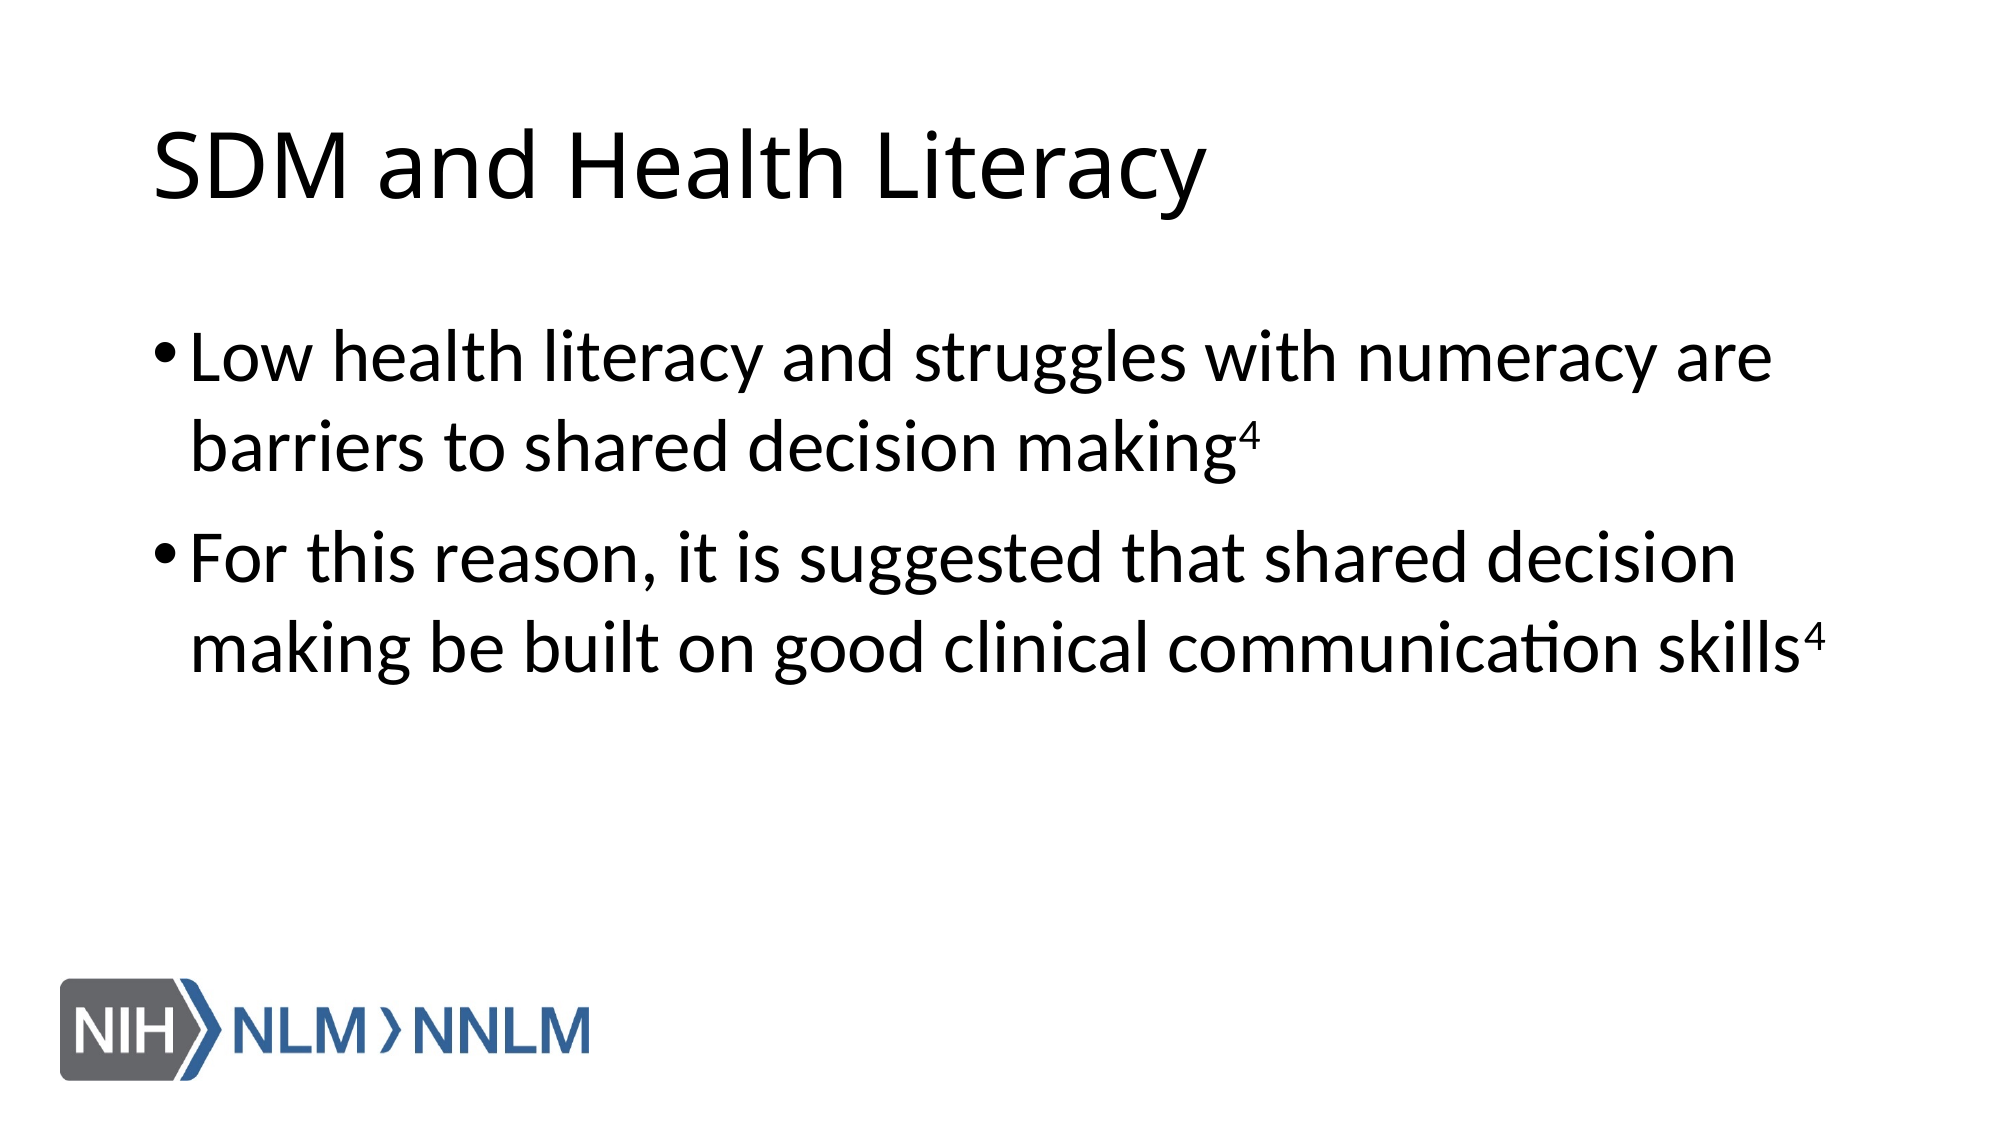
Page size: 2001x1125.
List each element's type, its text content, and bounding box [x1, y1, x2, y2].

title SDM and Health Literacy [137, 59, 1863, 278]
picture [60, 978, 589, 1081]
list Low health literacy and struggles with numeracy are barriers to shared decision making4 For this reason, it is suggested that shared decision making be built on good clinical communication skills4 [137, 299, 1863, 1014]
